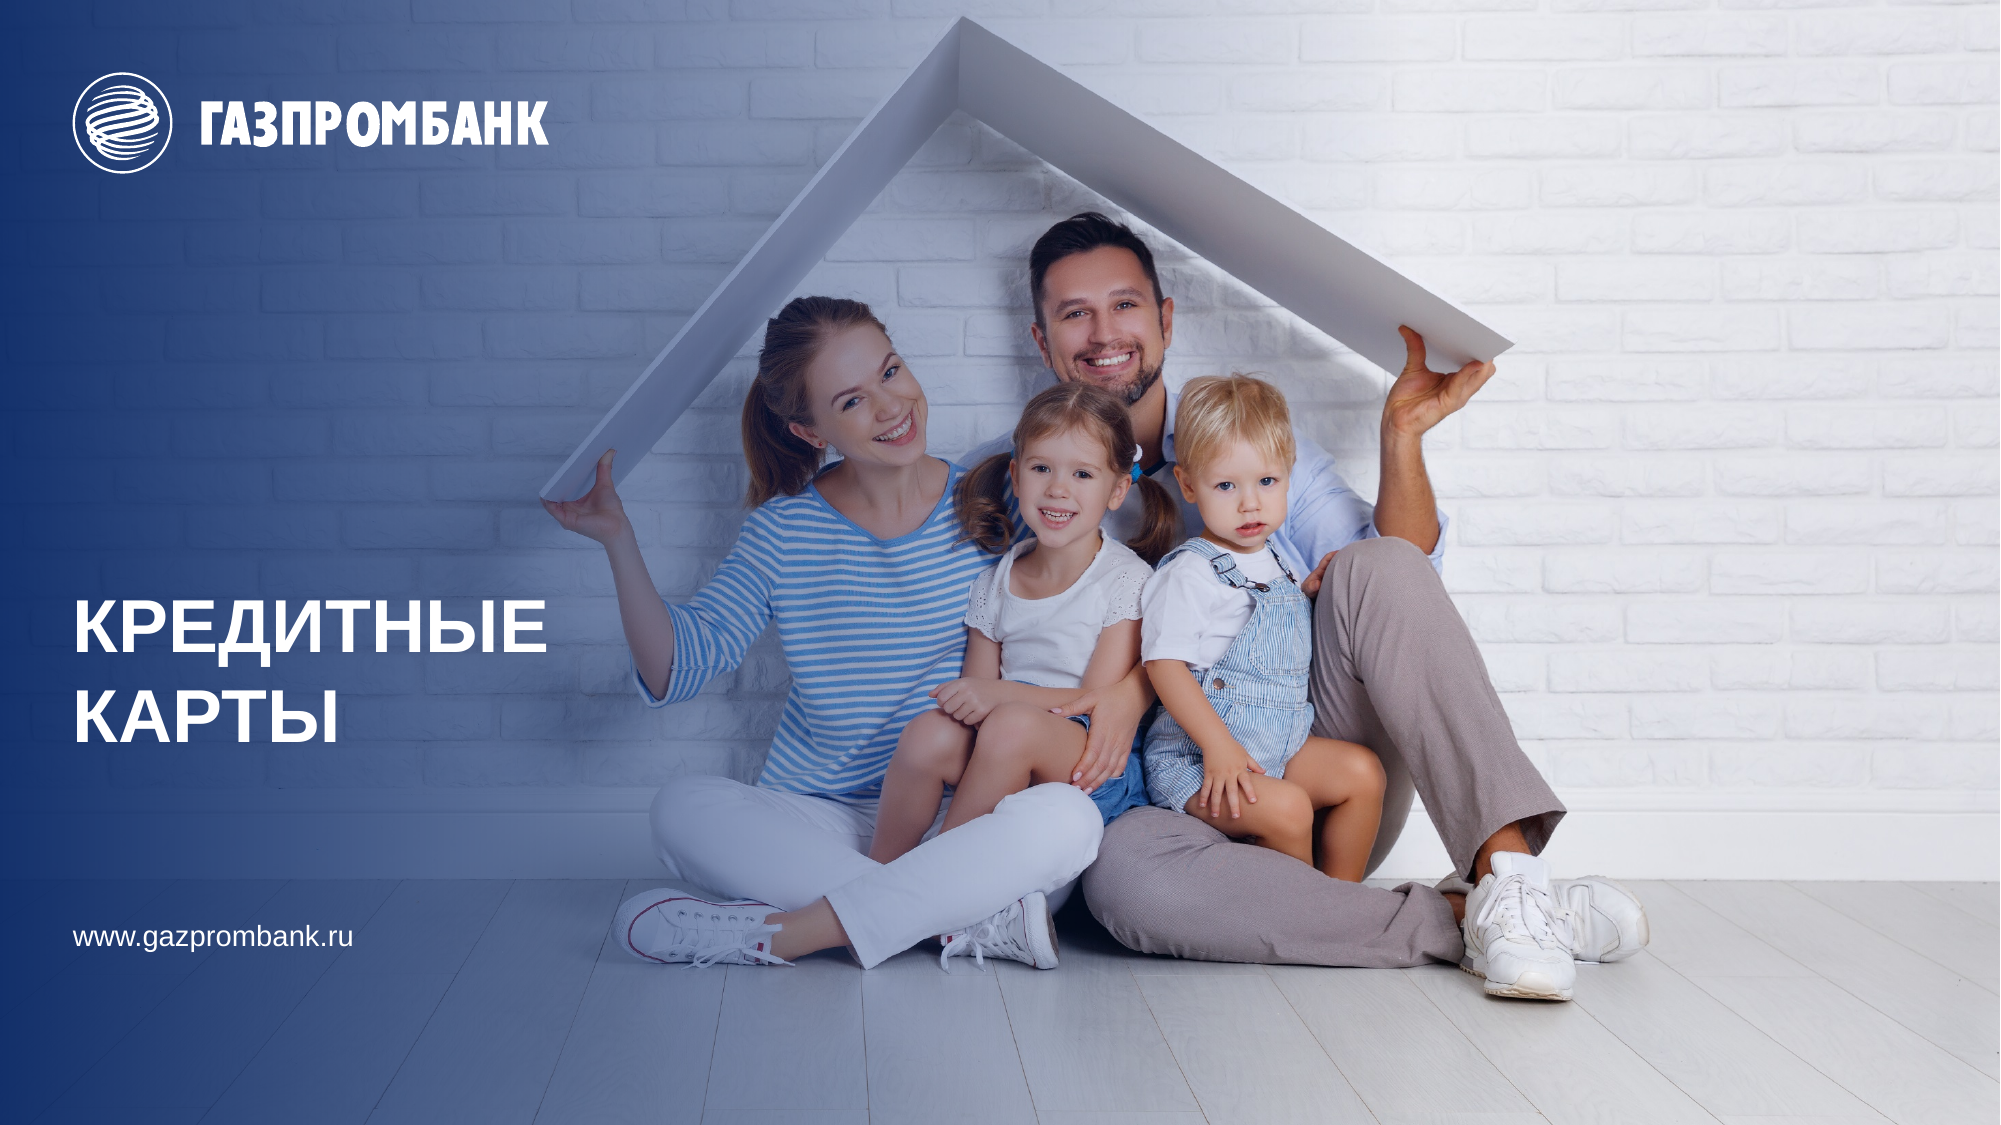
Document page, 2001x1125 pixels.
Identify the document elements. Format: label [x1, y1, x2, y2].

text_box [72, 72, 549, 174]
picture [0, 0, 2000, 1125]
